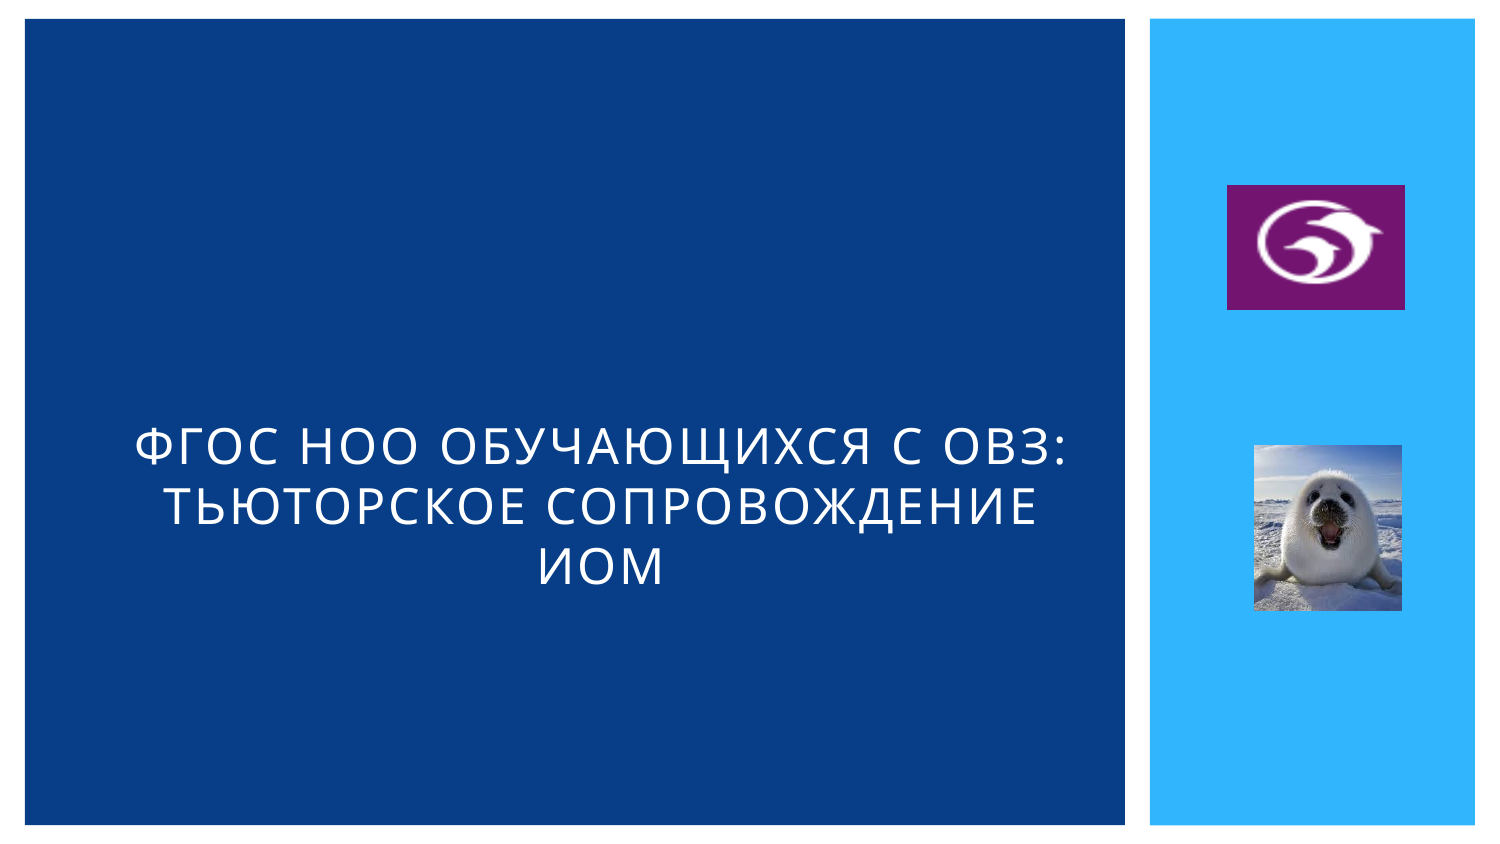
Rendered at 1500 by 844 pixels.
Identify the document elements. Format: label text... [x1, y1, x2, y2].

title ФГОС НОО обучающихся с ОВЗ: тьюторское сопровождение ИОМ [100, 55, 1105, 774]
picture [1227, 185, 1406, 310]
picture [1254, 445, 1403, 612]
